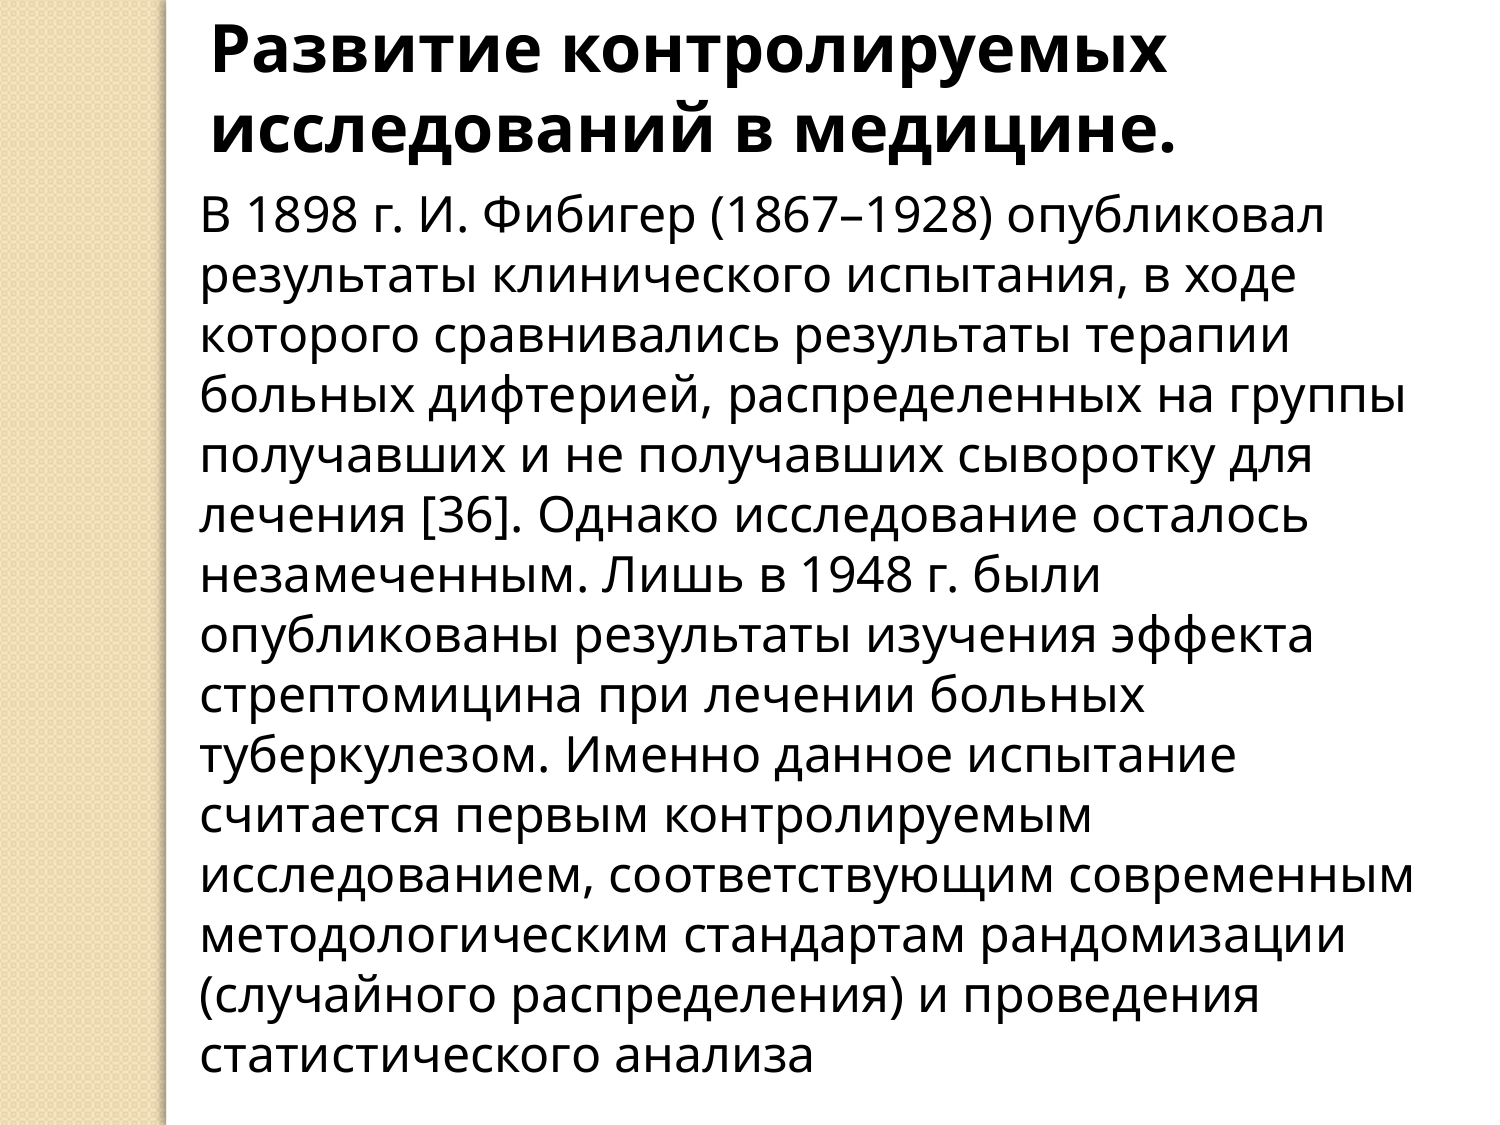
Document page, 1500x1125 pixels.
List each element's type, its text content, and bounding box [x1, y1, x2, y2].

text_box В 1898 г. И. Фибигер (1867–1928) опубликовал результаты клинического испытания, в ходе которого сравнивались результаты терапии больных дифтерией, распределенных на группы получавших и не получавших сыворотку для лечения [36]. Однако исследование осталось незамеченным. Лишь в 1948 г. были опубликованы результаты изучения эффекта стрептомицина при лечении больных туберкулезом. Именно данное испытание считается первым контролируемым исследованием, соответствующим современным методологическим стандартам рандомизации (случайного распределения) и проведения статистического анализа [184, 174, 1485, 1090]
text_box Развитие контролируемых исследований в медицине. [194, 0, 1424, 173]
